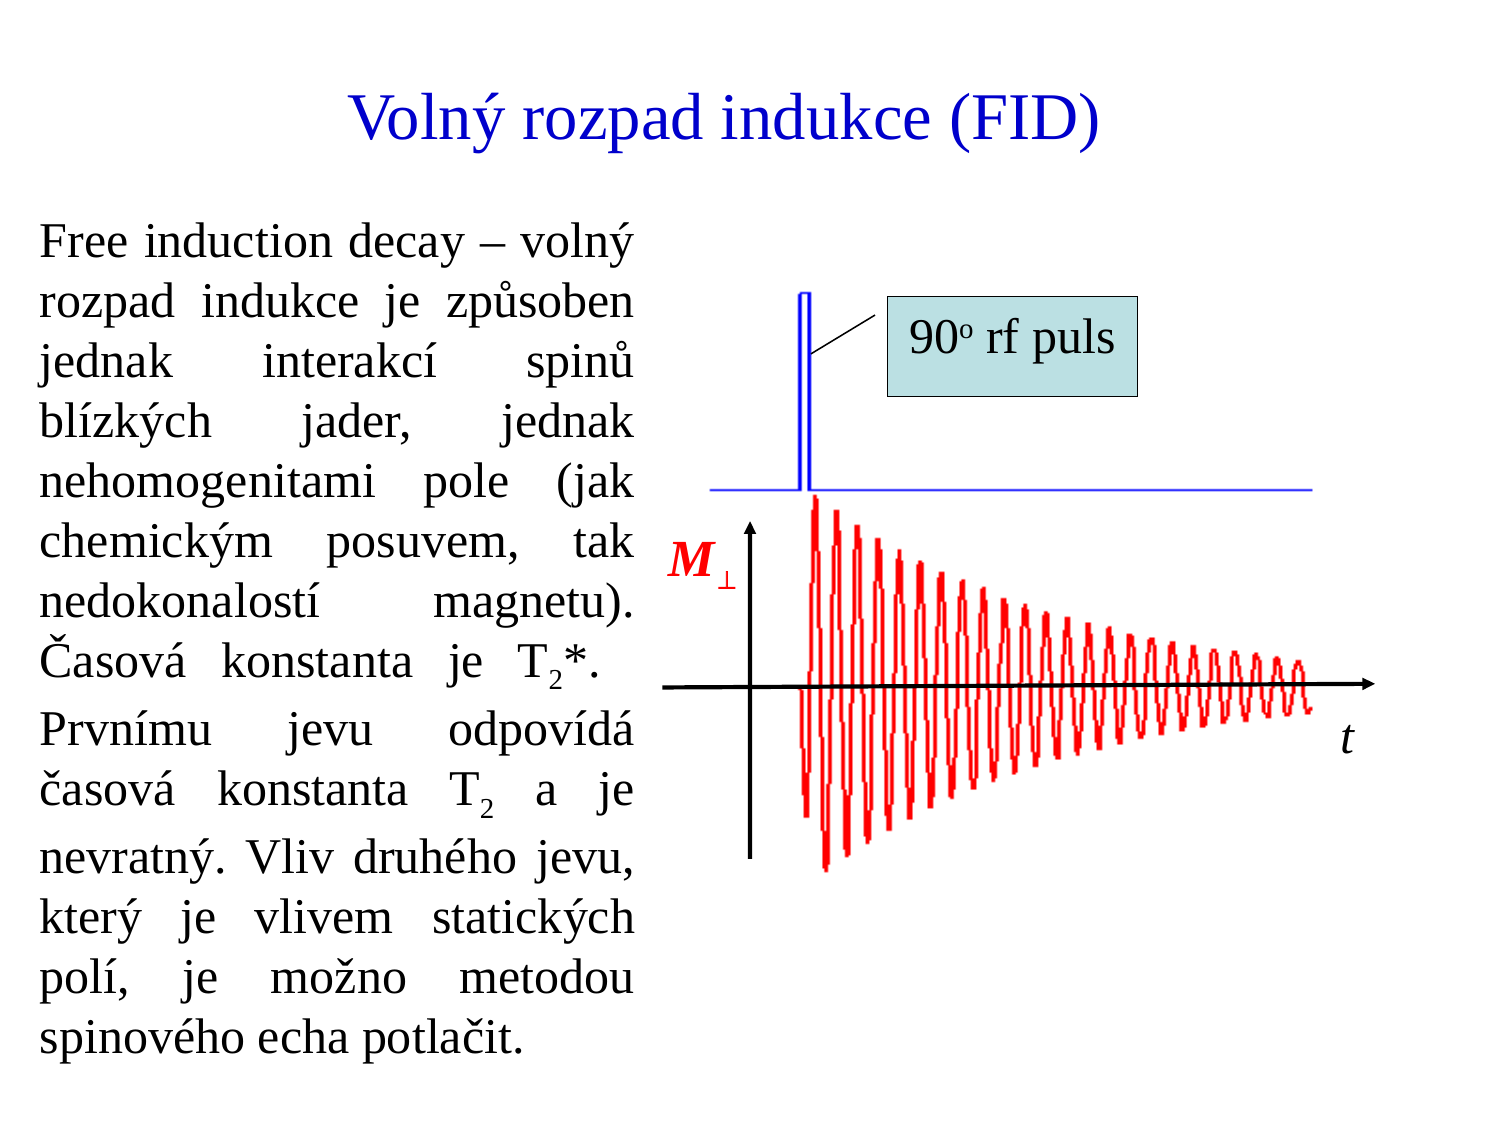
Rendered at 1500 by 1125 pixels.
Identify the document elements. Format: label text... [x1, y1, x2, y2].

title Volný rozpad indukce (FID) [50, 62, 1400, 163]
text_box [637, 249, 1388, 918]
text_box Free induction decay – volný rozpad indukce je způsoben jednak interakcí spinů blízkých jader, jednak nehomogenitami pole (jak chemickým posuvem, tak nedokonalostí magnetu). Časová konstanta je T2*. Prvnímu jevu odpovídá časová konstanta T2 a je nevratný. Vliv druhého jevu, který je vlivem statických polí, je možno metodou spinového echa potlačit. [24, 199, 650, 1072]
